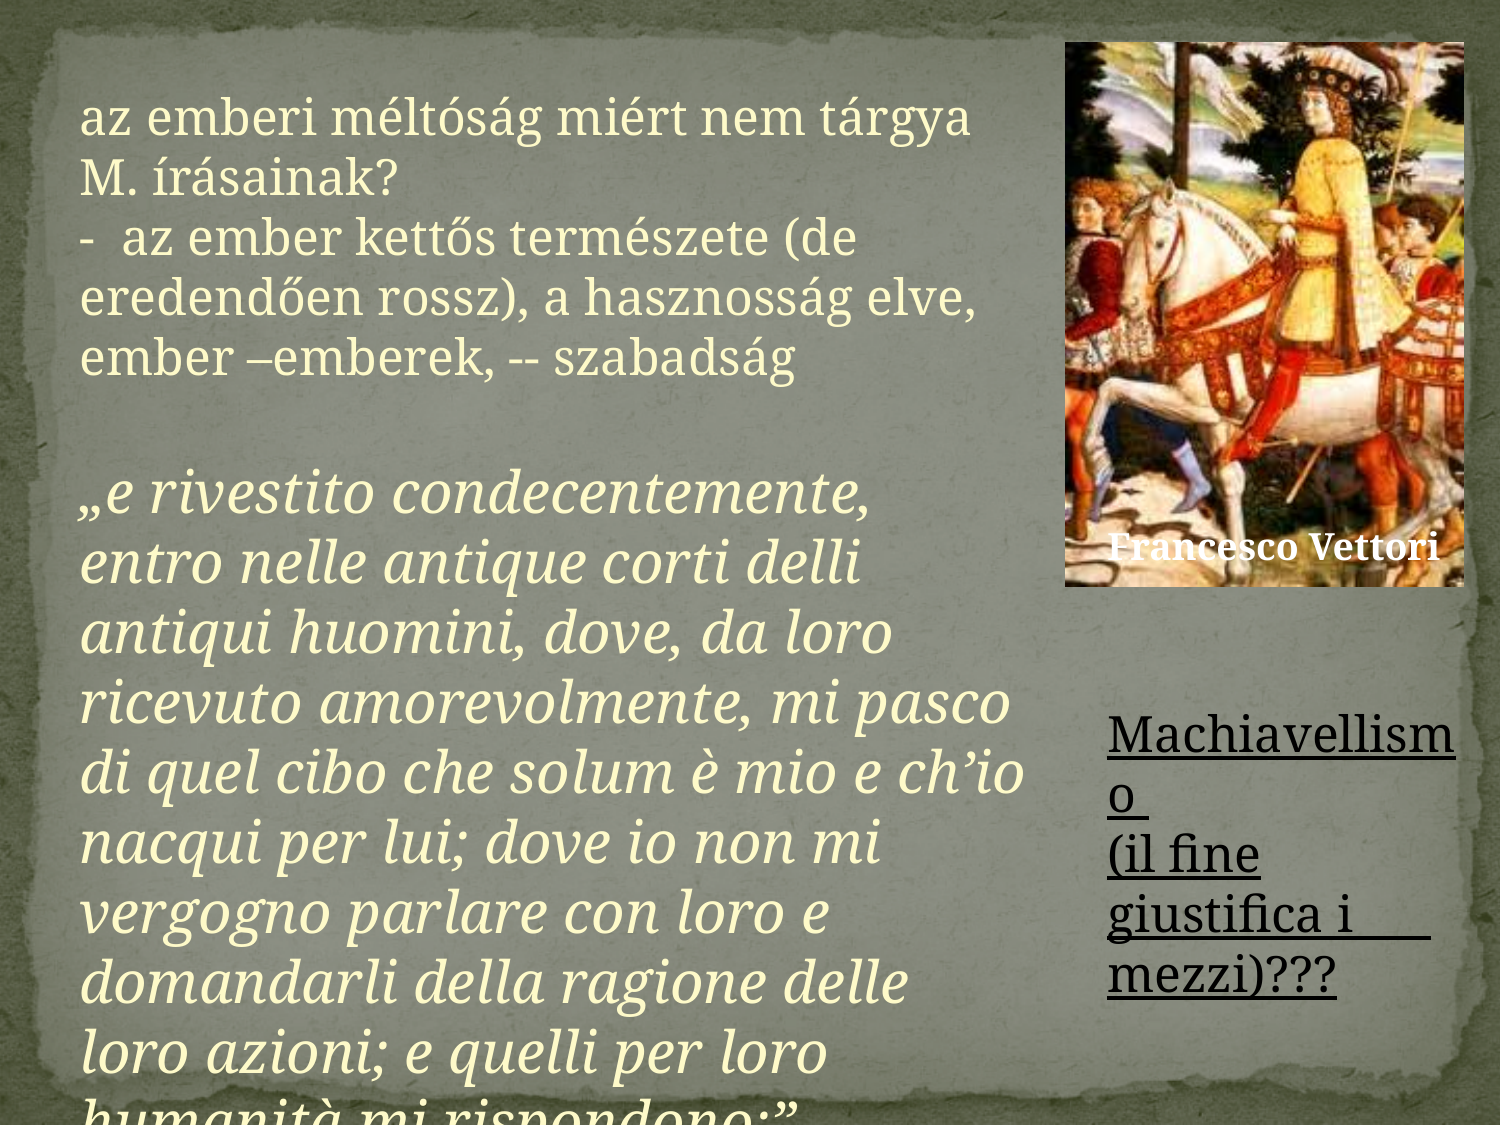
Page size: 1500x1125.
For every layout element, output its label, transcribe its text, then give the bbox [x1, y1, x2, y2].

text_box Francesco Vettori Machiavellismo (il fine giustifica i mezzi)??? [1092, 587, 1471, 1010]
text_box az emberi méltóság miért nem tárgya M. írásainak? - az ember kettős természete (de eredendően rossz), a hasznosság elve, ember –emberek, -- szabadság „e rivestito condecentemente, entro nelle antique corti delli antiqui huomini, dove, da loro ricevuto amorevolmente, mi pasco di quel cibo che solum è mio e ch’io nacqui per lui; dove io non mi vergogno parlare con loro e domandarli della ragione delle loro azioni; e quelli per loro humanità mi rispondono;” (Lettera a F. V. 1513) [64, 78, 1046, 1125]
picture [1065, 42, 1464, 587]
